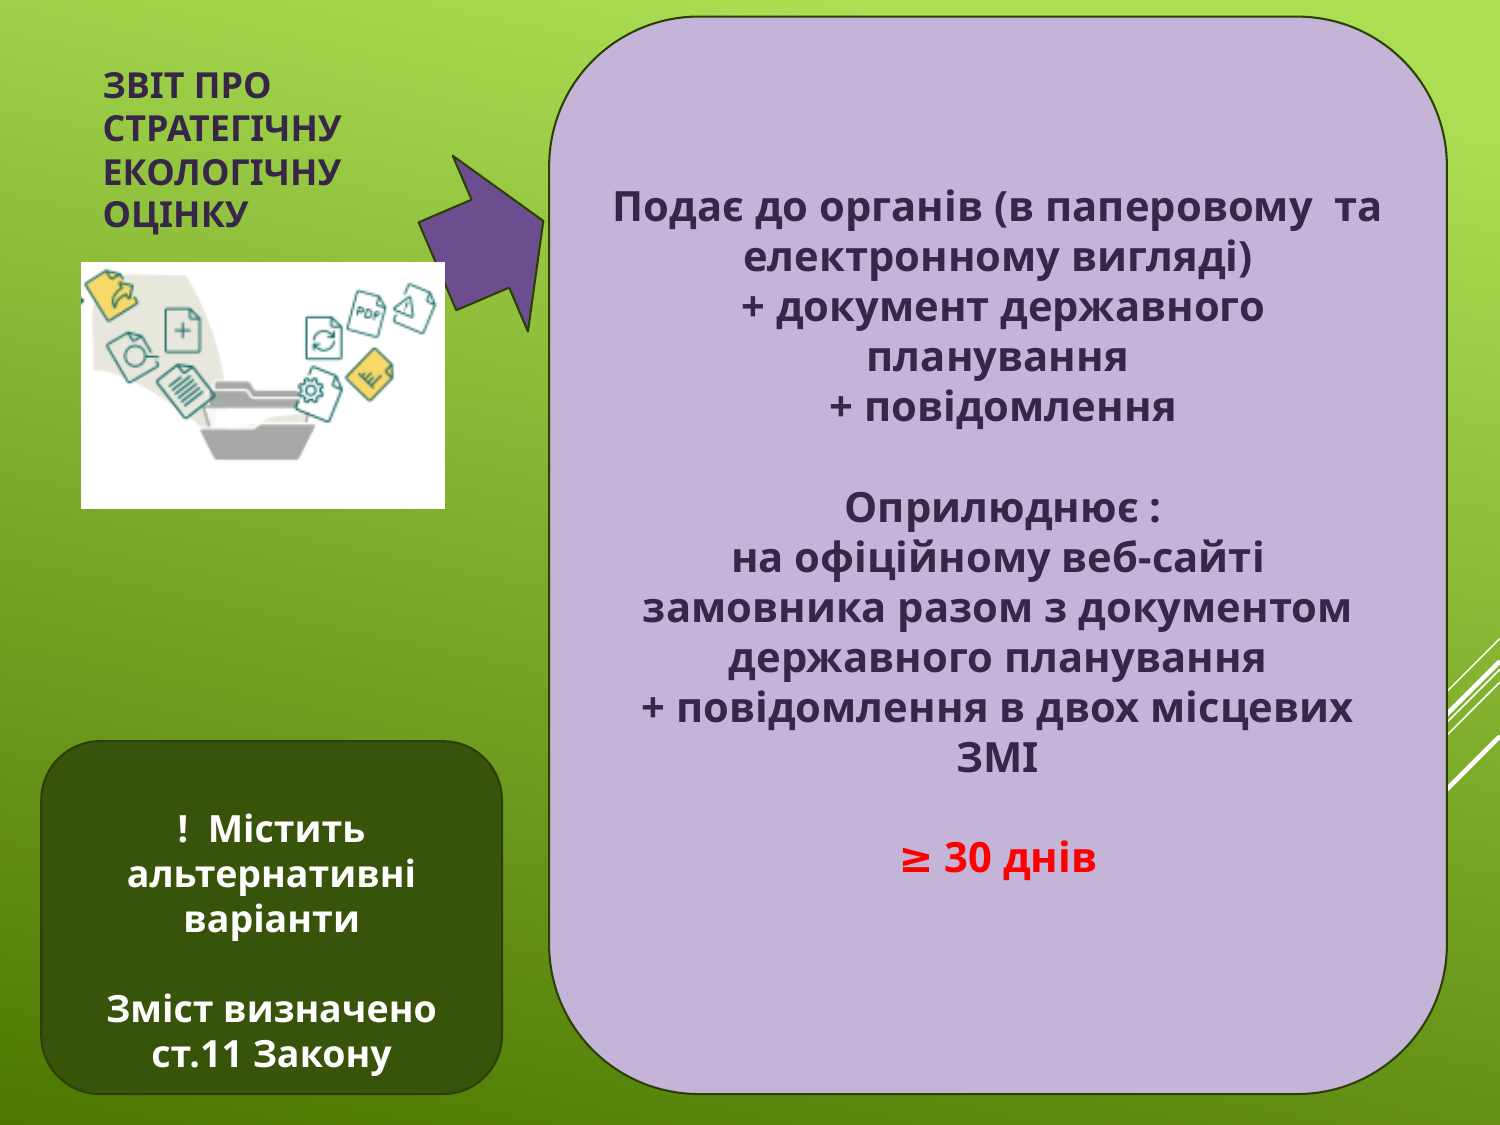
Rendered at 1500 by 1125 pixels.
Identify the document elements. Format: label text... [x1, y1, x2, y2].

text_box [426, 154, 545, 333]
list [81, 262, 445, 509]
text_box ! Містить альтернативні варіанти Зміст визначено ст.11 Закону [40, 740, 504, 1096]
text_box Подає до органів (в паперовому та електронному вигляді) + документ державного планування + повідомлення Оприлюднює : на офіційному веб-сайті замовника разом з документом державного планування + повідомлення в двох місцевих ЗМІ ≥ 30 днів [548, 15, 1448, 1096]
title Звіт про стратегічну екологічну оцінку [87, 54, 443, 244]
